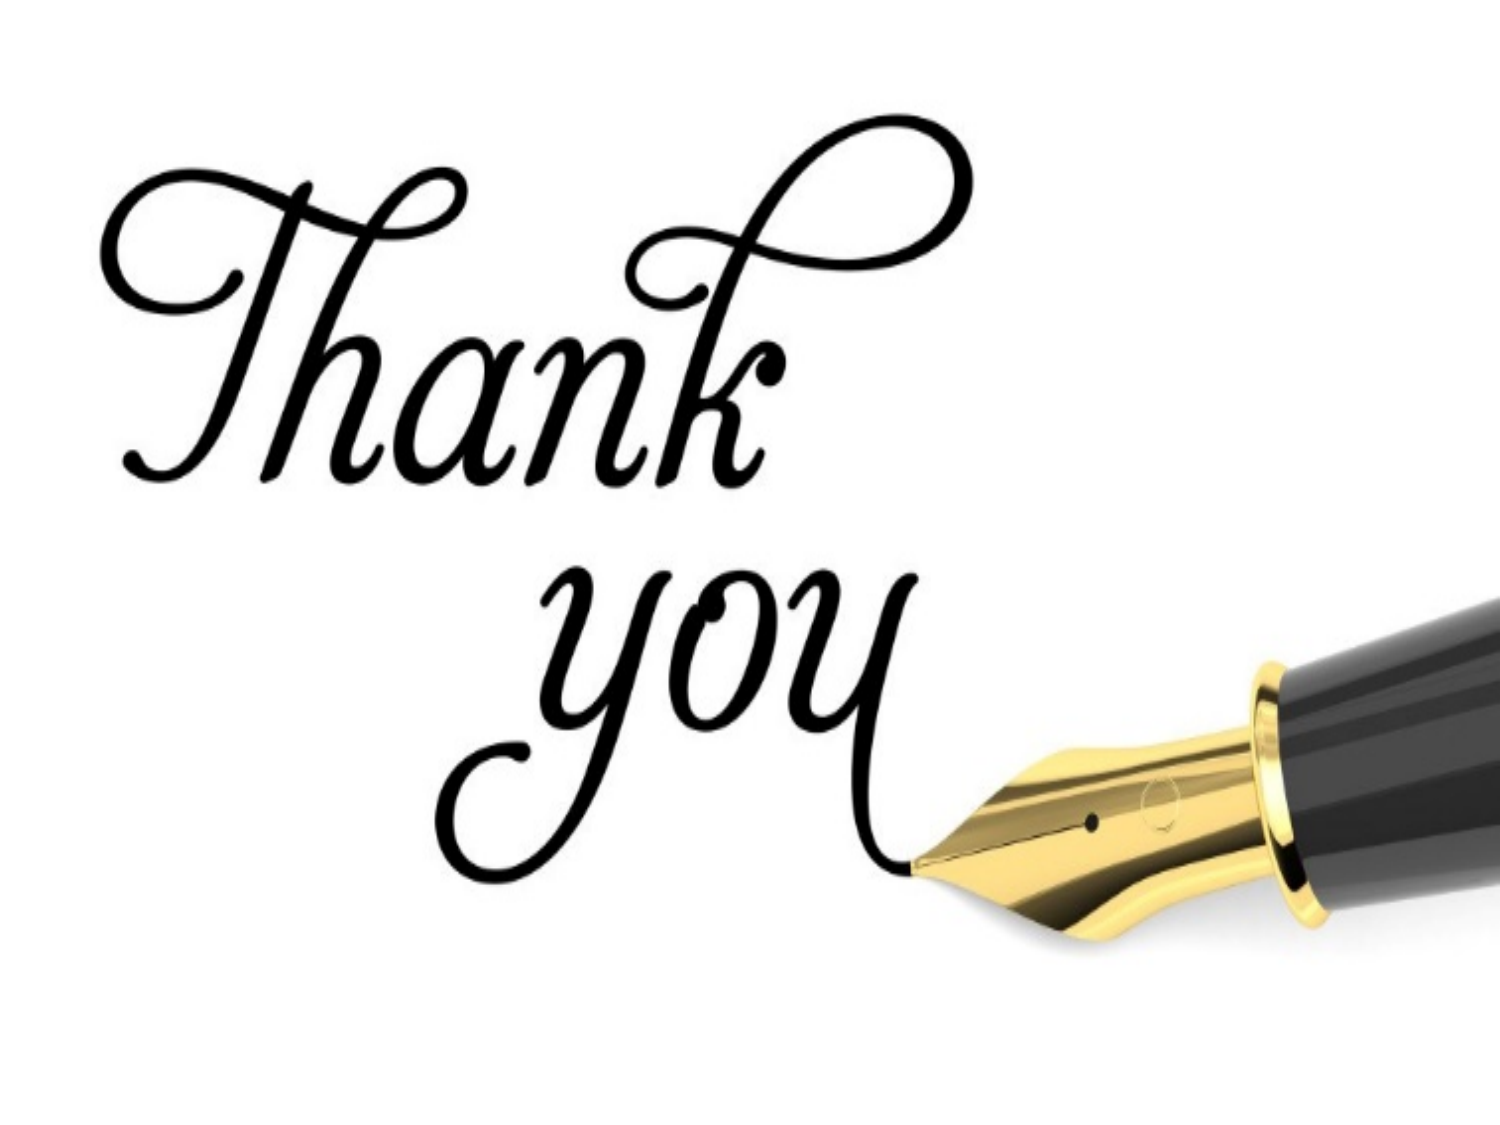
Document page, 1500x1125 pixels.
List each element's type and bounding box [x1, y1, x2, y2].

list [11, 19, 1500, 1106]
